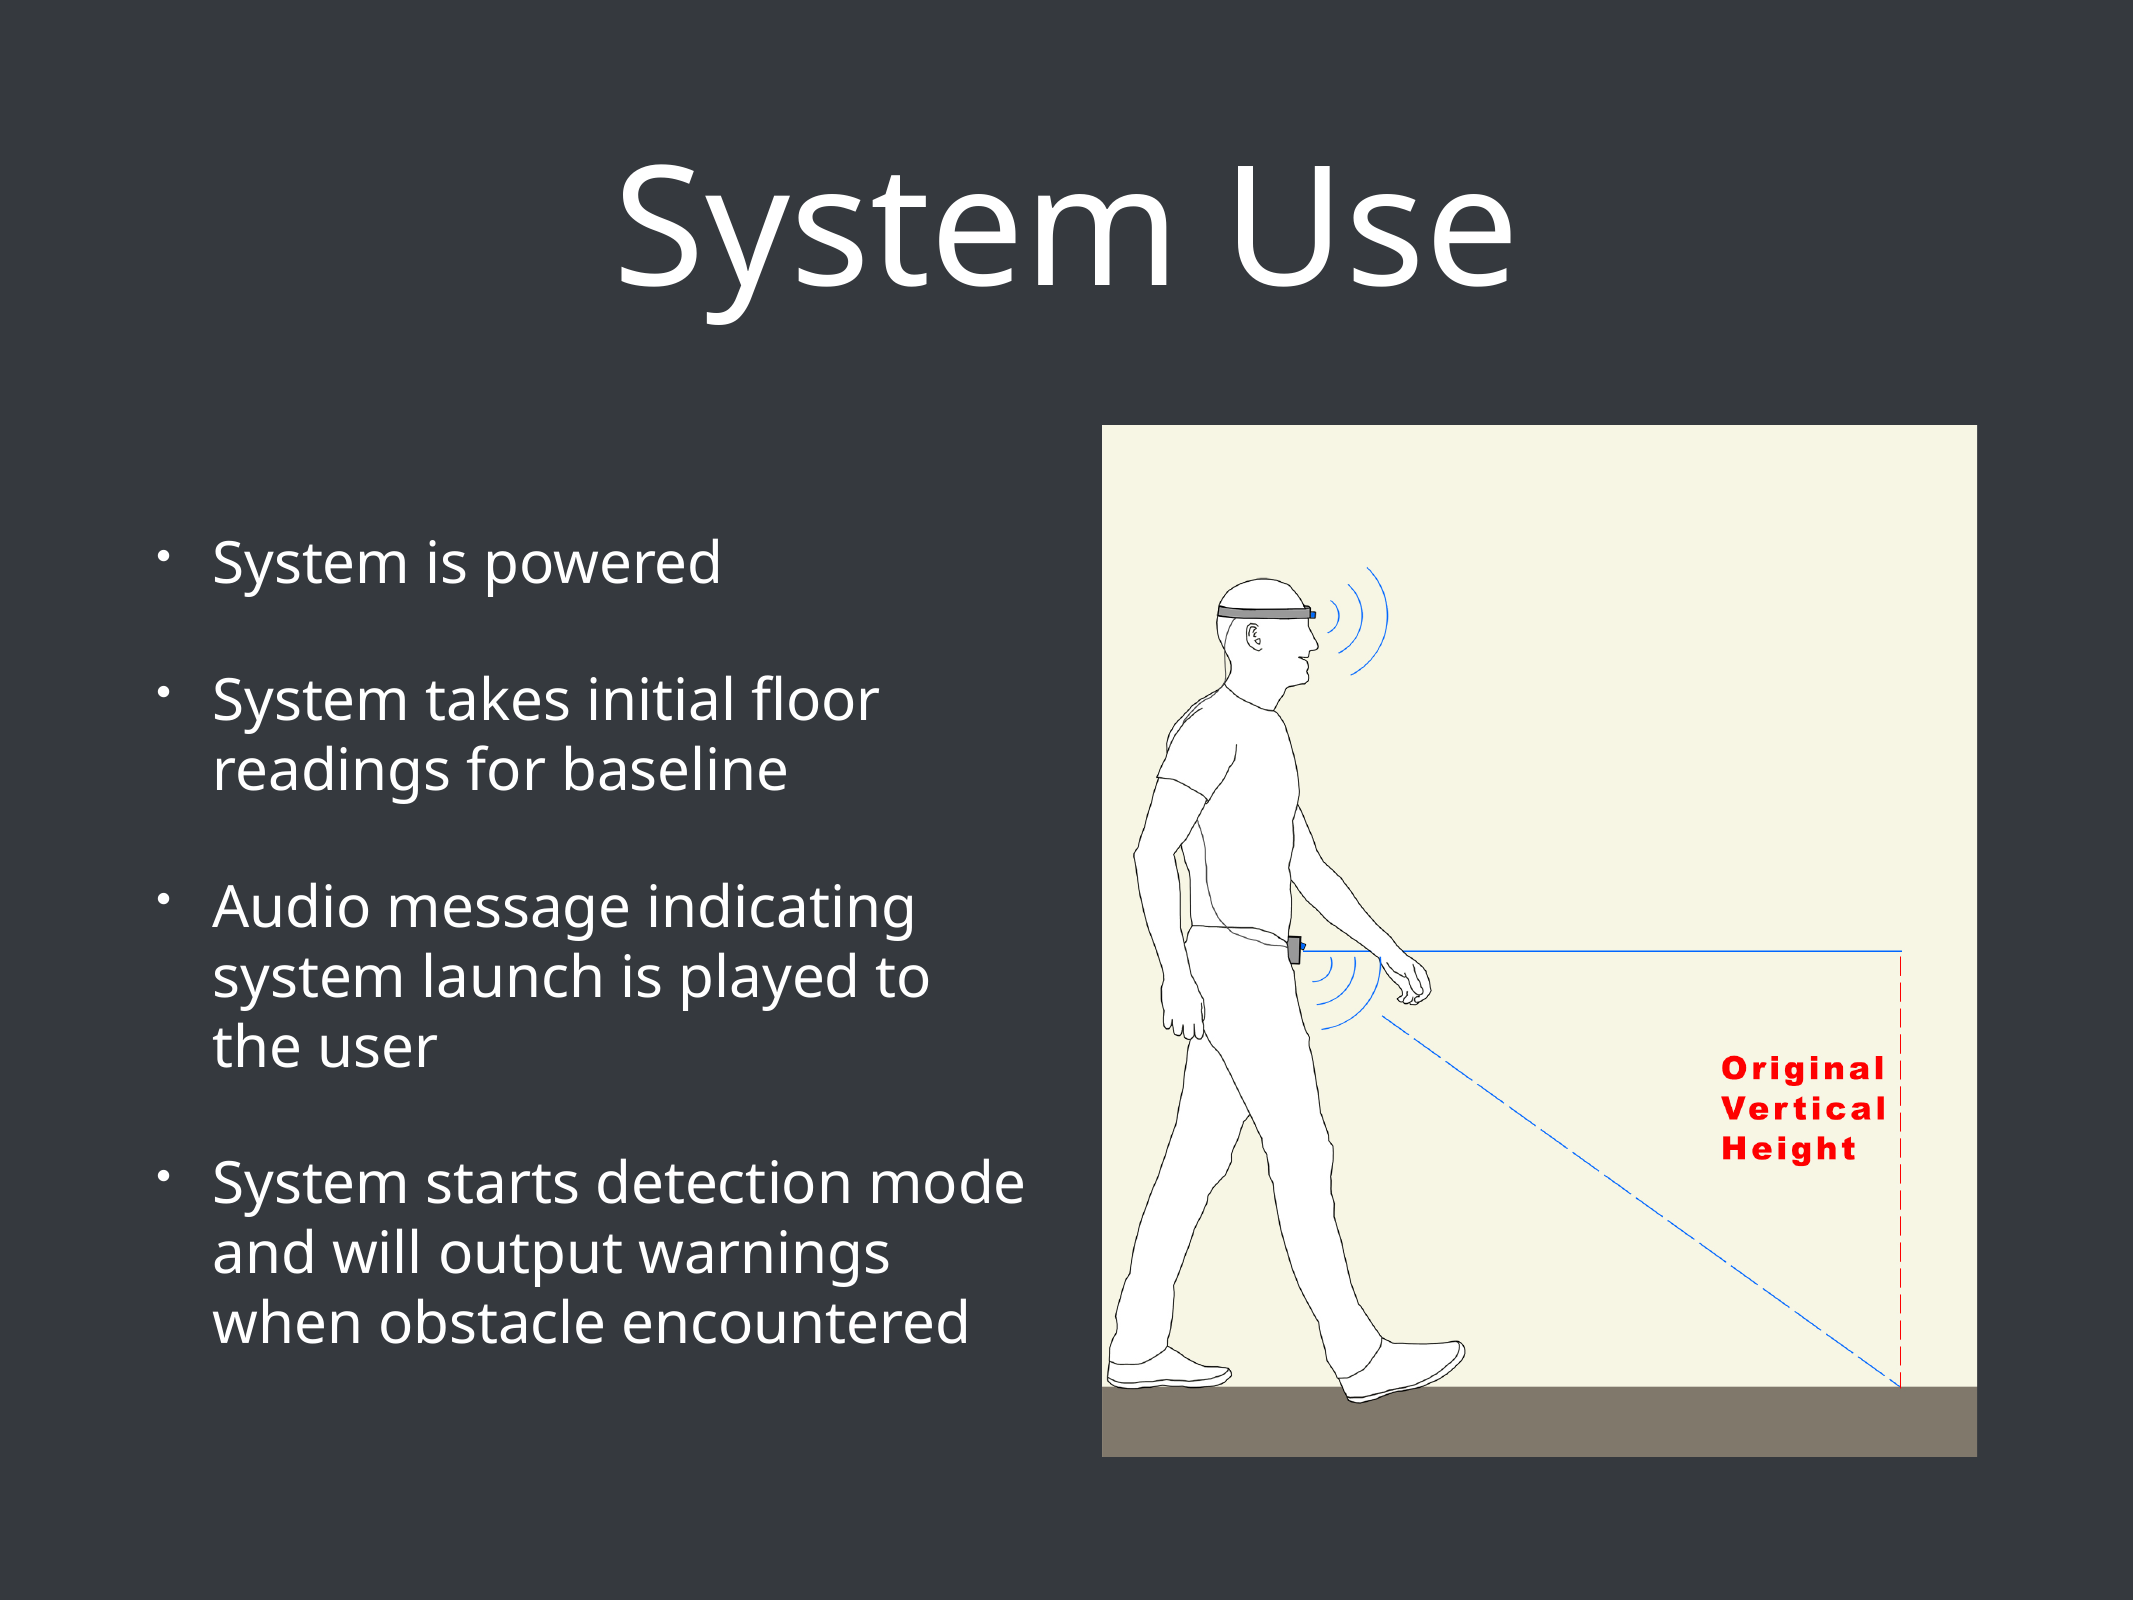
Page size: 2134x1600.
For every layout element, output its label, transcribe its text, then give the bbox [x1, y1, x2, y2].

title System Use [155, 41, 1978, 397]
picture [1101, 424, 1978, 1457]
list System is powered System takes initial floor readings for baseline Audio message indicating system launch is played to the user System starts detection mode and will output warnings when obstacle encountered [155, 424, 1032, 1457]
